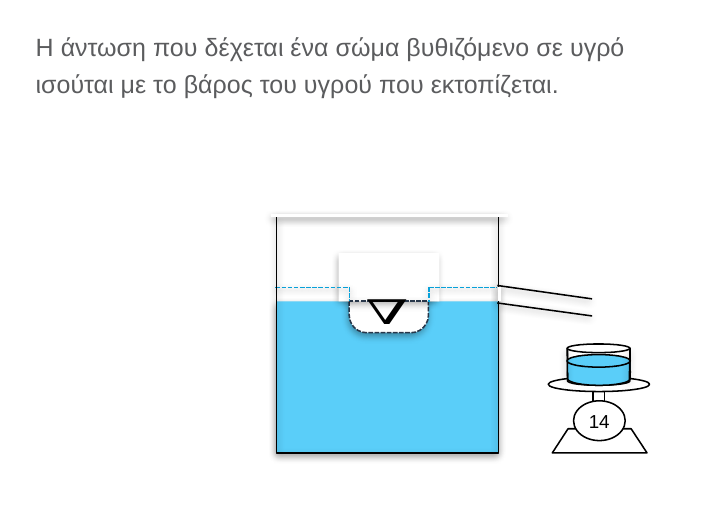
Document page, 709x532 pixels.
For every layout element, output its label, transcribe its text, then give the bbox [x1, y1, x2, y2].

text_box [548, 379, 563, 390]
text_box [497, 285, 593, 300]
title H άντωση που δέχεται ένα σώμα βυθιζόμενο σε υγρό ισούται με το βάρος του υγρού που εκτοπίζεται. [35, 23, 674, 100]
text_box [276, 295, 499, 454]
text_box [567, 343, 631, 386]
text_box [578, 432, 621, 441]
text_box [634, 379, 650, 390]
text_box [593, 394, 605, 401]
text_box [338, 252, 440, 333]
text_box [578, 400, 621, 409]
text_box 14 [573, 409, 626, 432]
text_box [552, 428, 648, 453]
text_box [276, 226, 499, 287]
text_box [497, 306, 593, 317]
